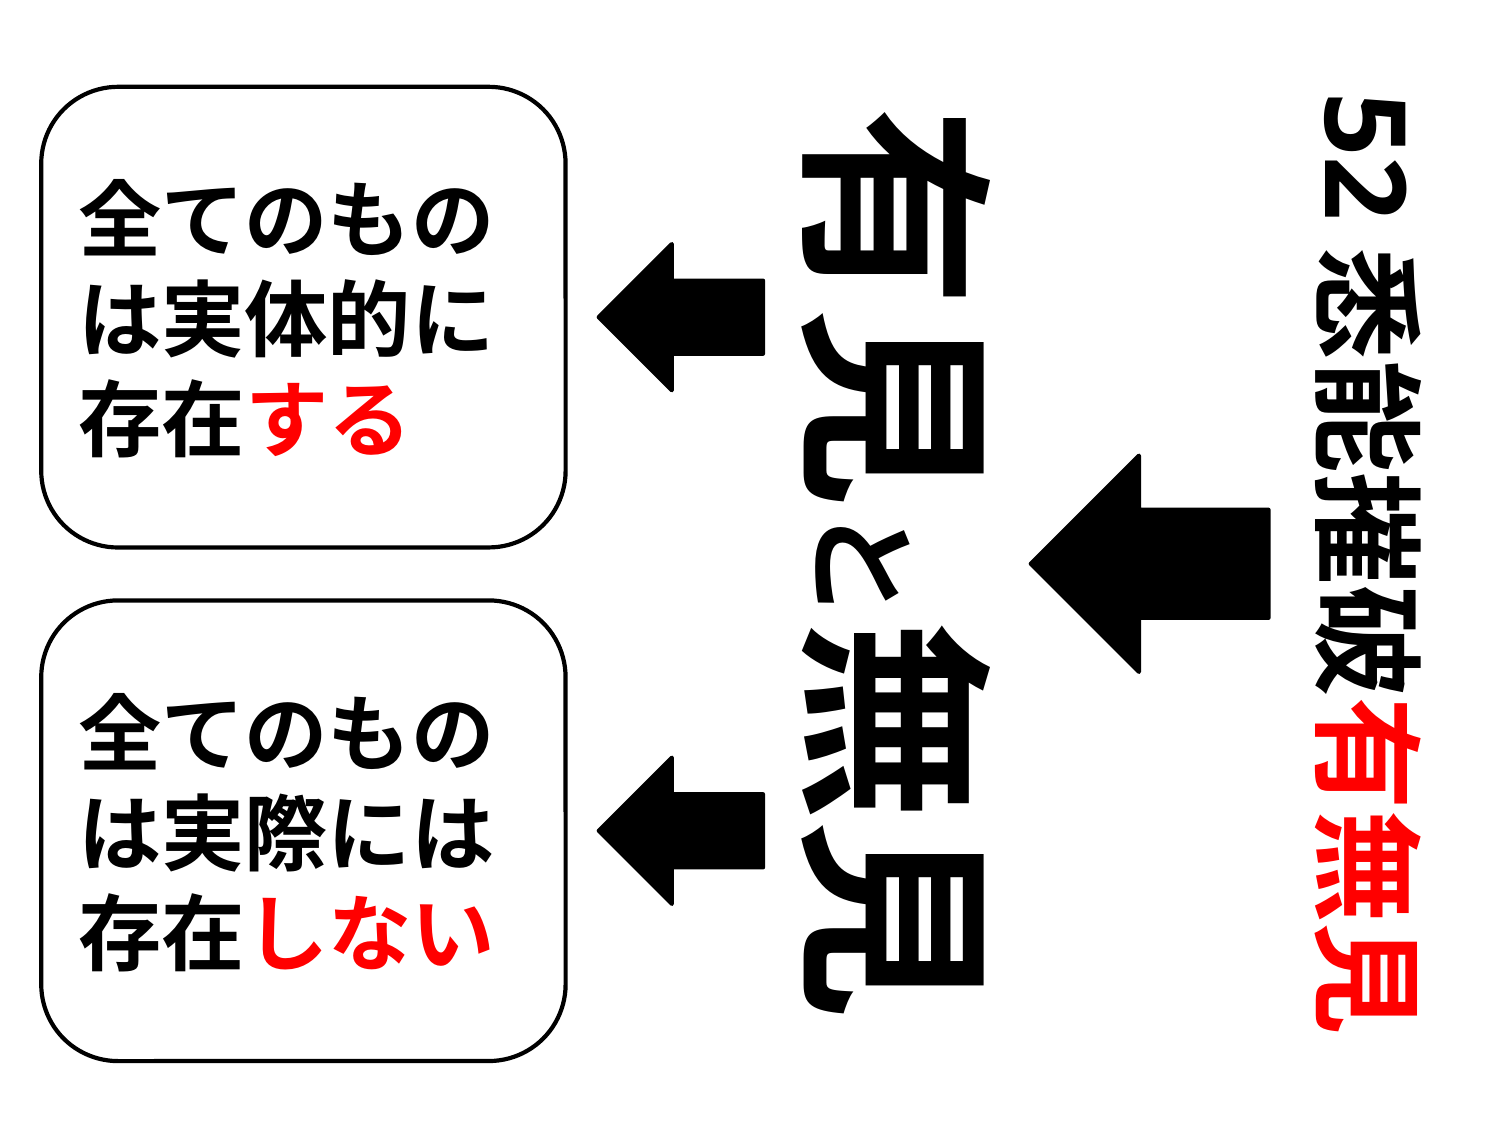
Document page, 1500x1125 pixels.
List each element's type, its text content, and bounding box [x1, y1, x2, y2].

text_box [596, 755, 766, 906]
text_box 全てのもの は実体的に存在する [39, 84, 568, 550]
text_box 有見と無見 [575, 2, 1100, 1125]
text_box 52悉能摧破有無見 [967, 0, 1500, 1125]
text_box 全てのもの は実際には存在しない [39, 598, 568, 1064]
text_box [596, 242, 766, 393]
text_box [1100, 453, 1271, 674]
